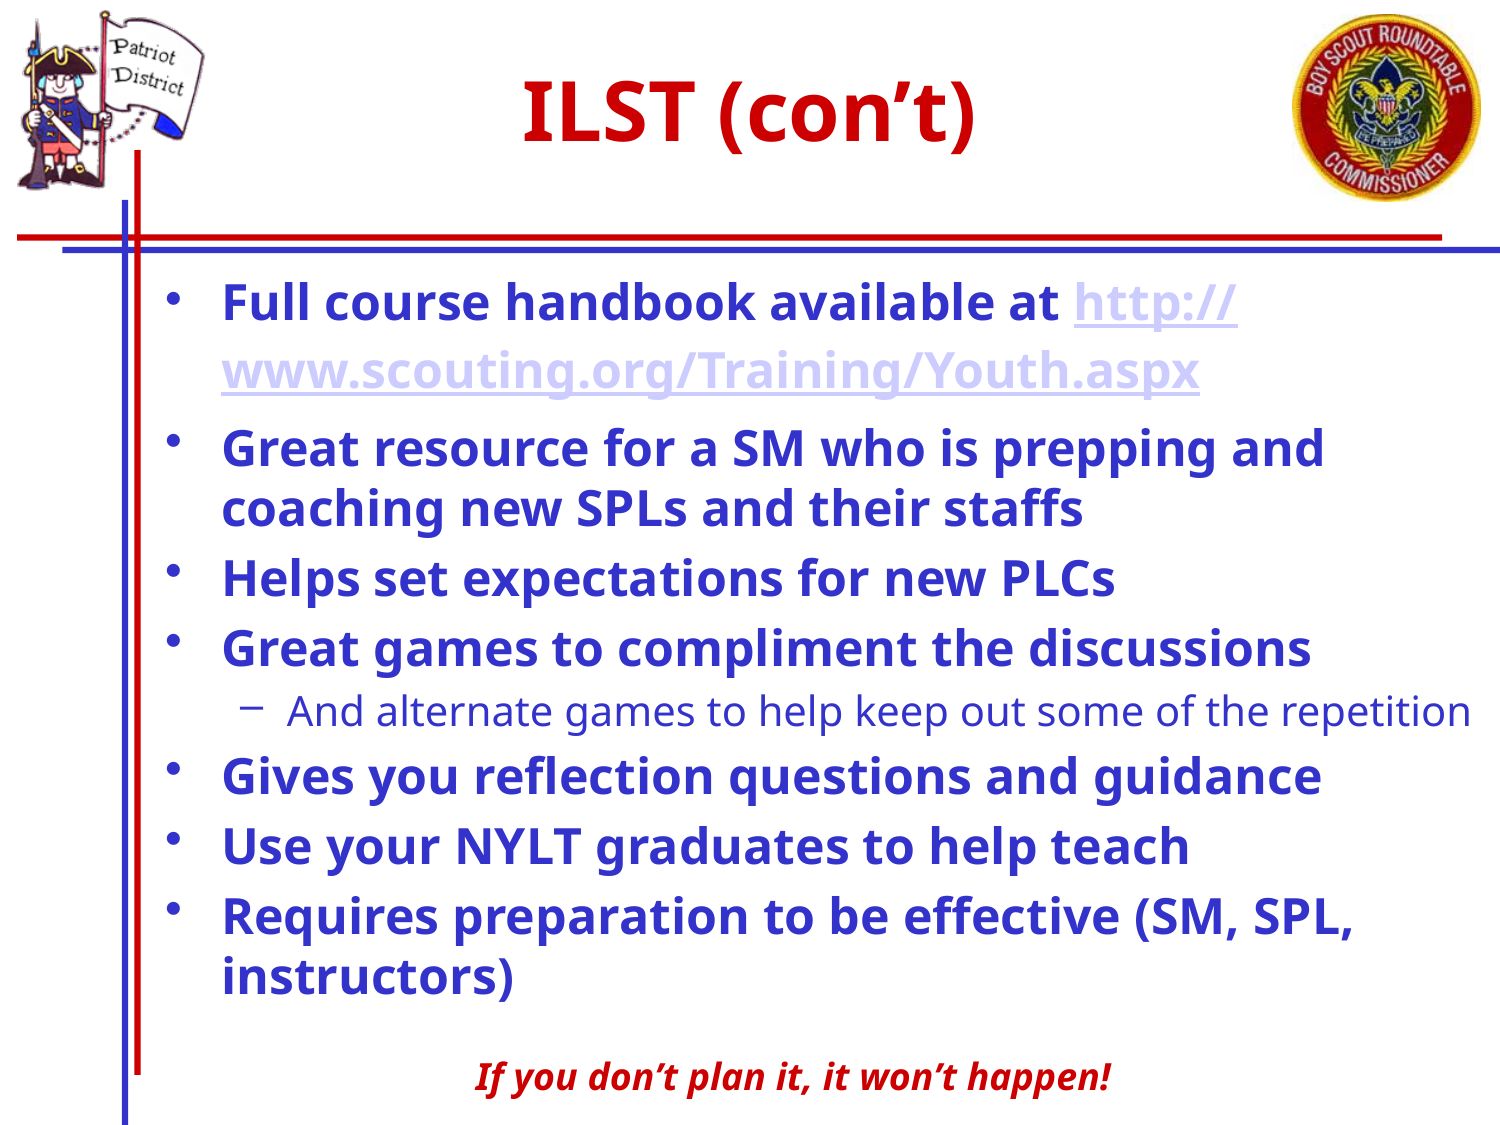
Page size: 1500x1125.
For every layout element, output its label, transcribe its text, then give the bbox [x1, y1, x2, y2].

picture [1292, 14, 1481, 202]
list Full course handbook available at http://www.scouting.org/Training/Youth.aspx Great resource for a SM who is prepping and coaching new SPLs and their staffs Helps set expectations for new PLCs Great games to compliment the discussions And alternate games to help keep out some of the repetition Gives you reflection questions and guidance Use your NYLT graduates to help teach Requires preparation to be effective (SM, SPL, instructors) [149, 262, 1488, 1001]
title ILST (con’t) [249, 14, 1251, 203]
picture [3, 3, 217, 199]
